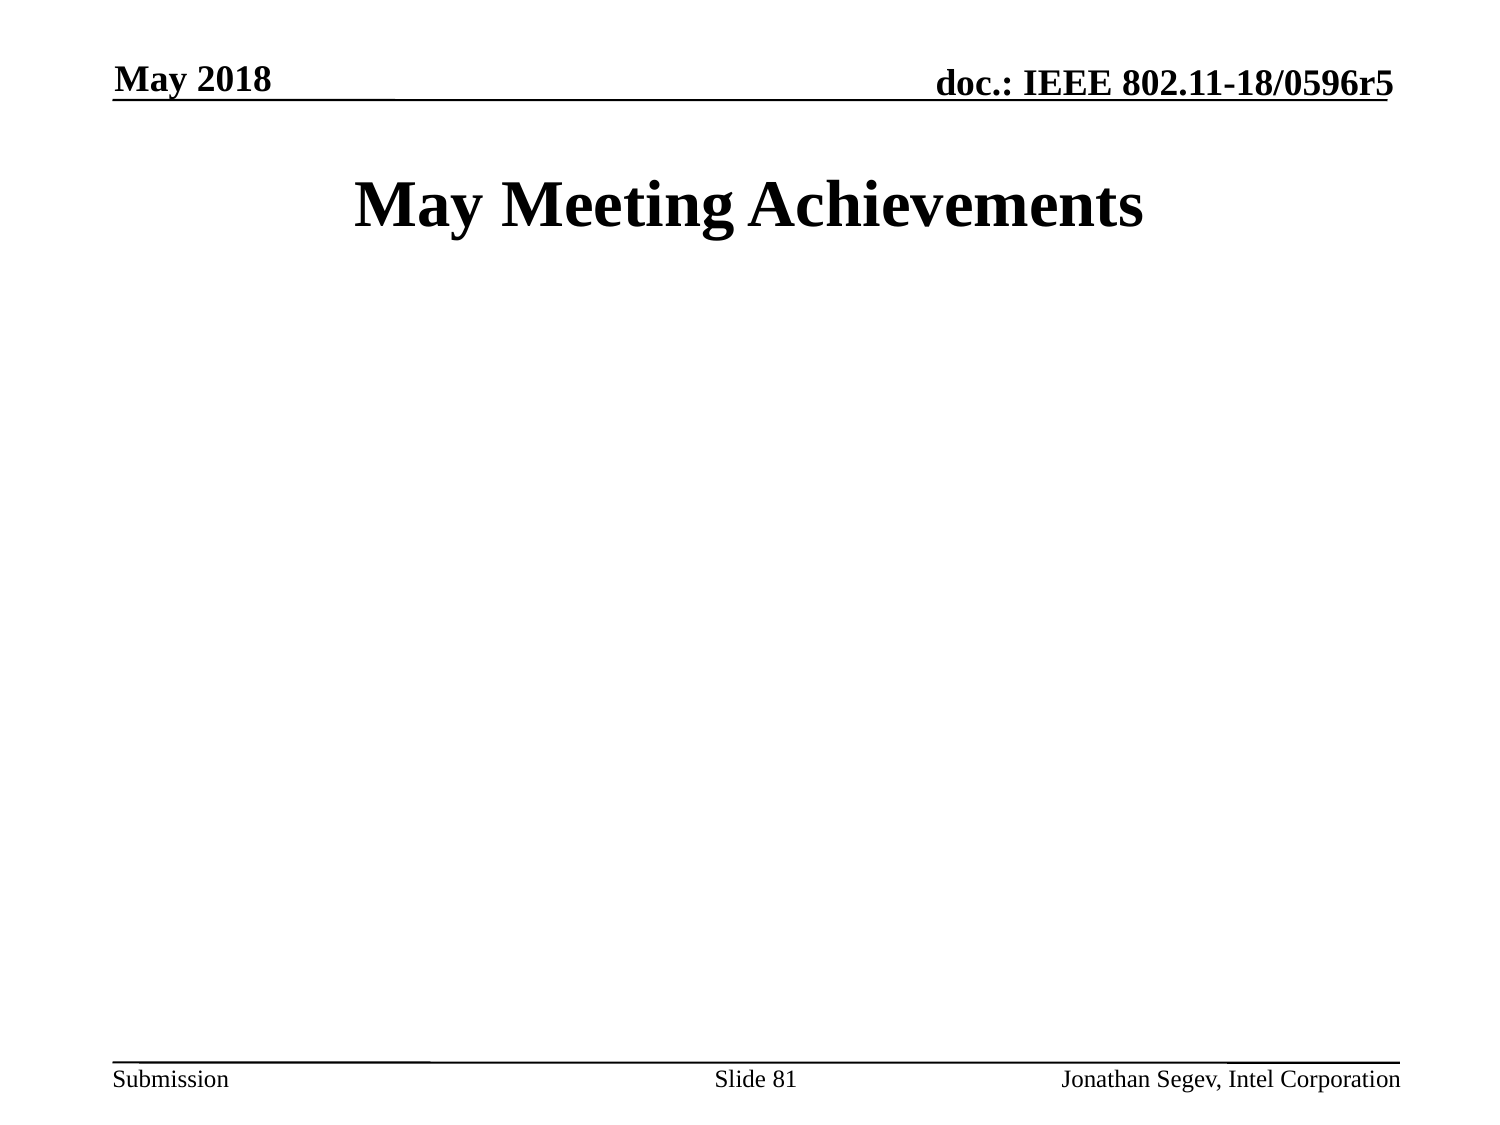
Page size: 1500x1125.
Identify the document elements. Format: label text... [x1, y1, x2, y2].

slide_number Slide 81 [712, 1061, 800, 1123]
footer Jonathan Segev, Intel Corporation [878, 1061, 1402, 1093]
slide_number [114, 54, 423, 100]
title May Meeting Achievements [112, 112, 1388, 288]
